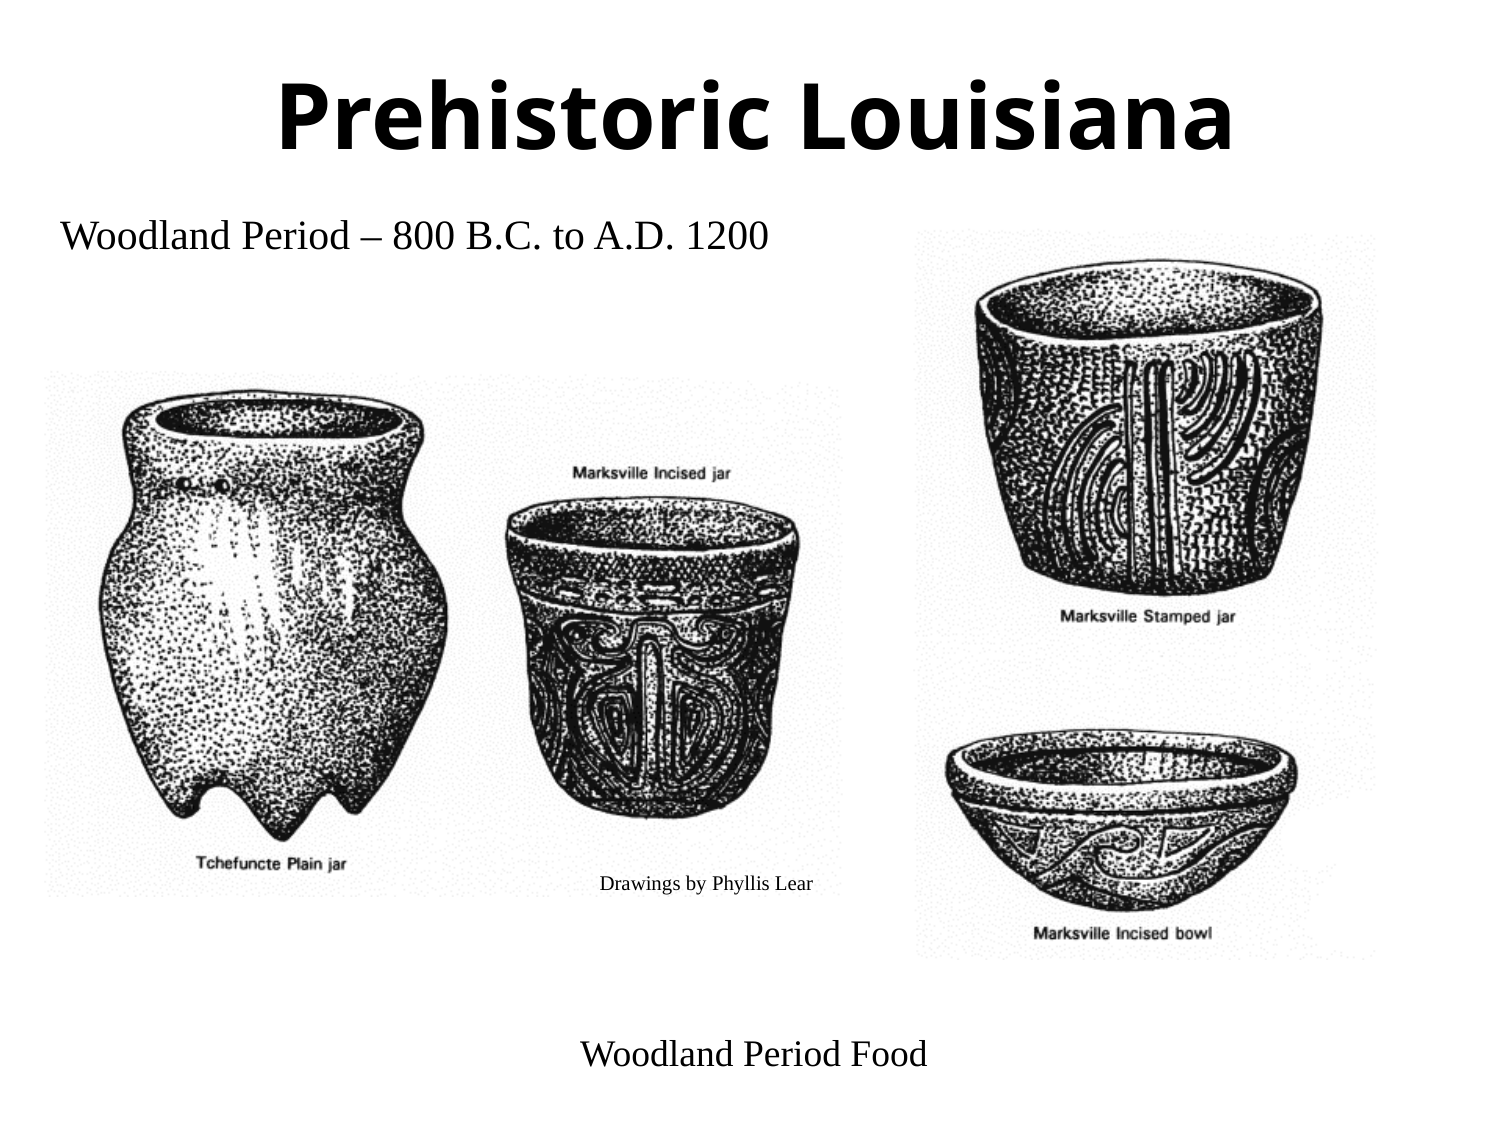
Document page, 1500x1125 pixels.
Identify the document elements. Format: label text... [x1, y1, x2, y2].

text_box Woodland Period – 800 B.C. to A.D. 1200 [45, 200, 786, 265]
title Prehistoric Louisiana [50, 24, 1463, 200]
picture [43, 362, 847, 897]
text_box Woodland Period Food [199, 1021, 1308, 1082]
picture [912, 218, 1380, 960]
